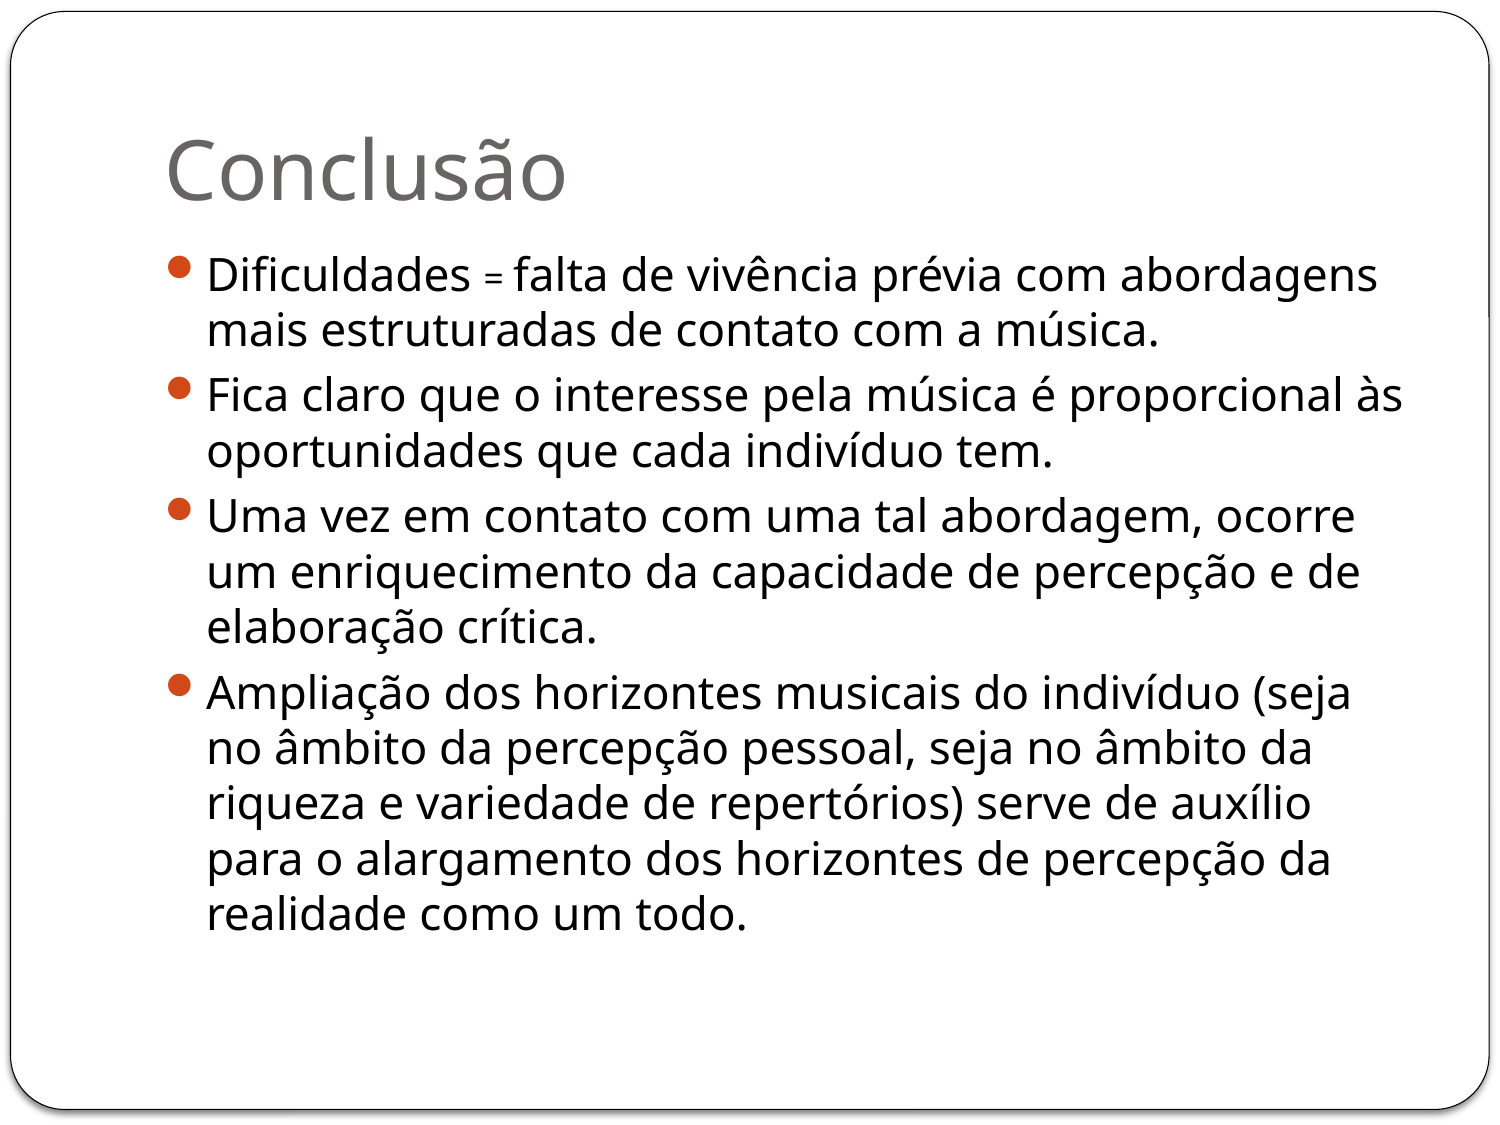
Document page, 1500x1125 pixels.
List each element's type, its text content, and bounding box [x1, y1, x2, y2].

title Conclusão [150, 45, 1425, 233]
list Dificuldades = falta de vivência prévia com abordagens mais estruturadas de contato com a música. Fica claro que o interesse pela música é proporcional às oportunidades que cada indivíduo tem. Uma vez em contato com uma tal abordagem, ocorre um enriquecimento da capacidade de percepção e de elaboração crítica. Ampliação dos horizontes musicais do indivíduo (seja no âmbito da percepção pessoal, seja no âmbito da riqueza e variedade de repertórios) serve de auxílio para o alargamento dos horizontes de percepção da realidade como um todo. [150, 237, 1425, 988]
